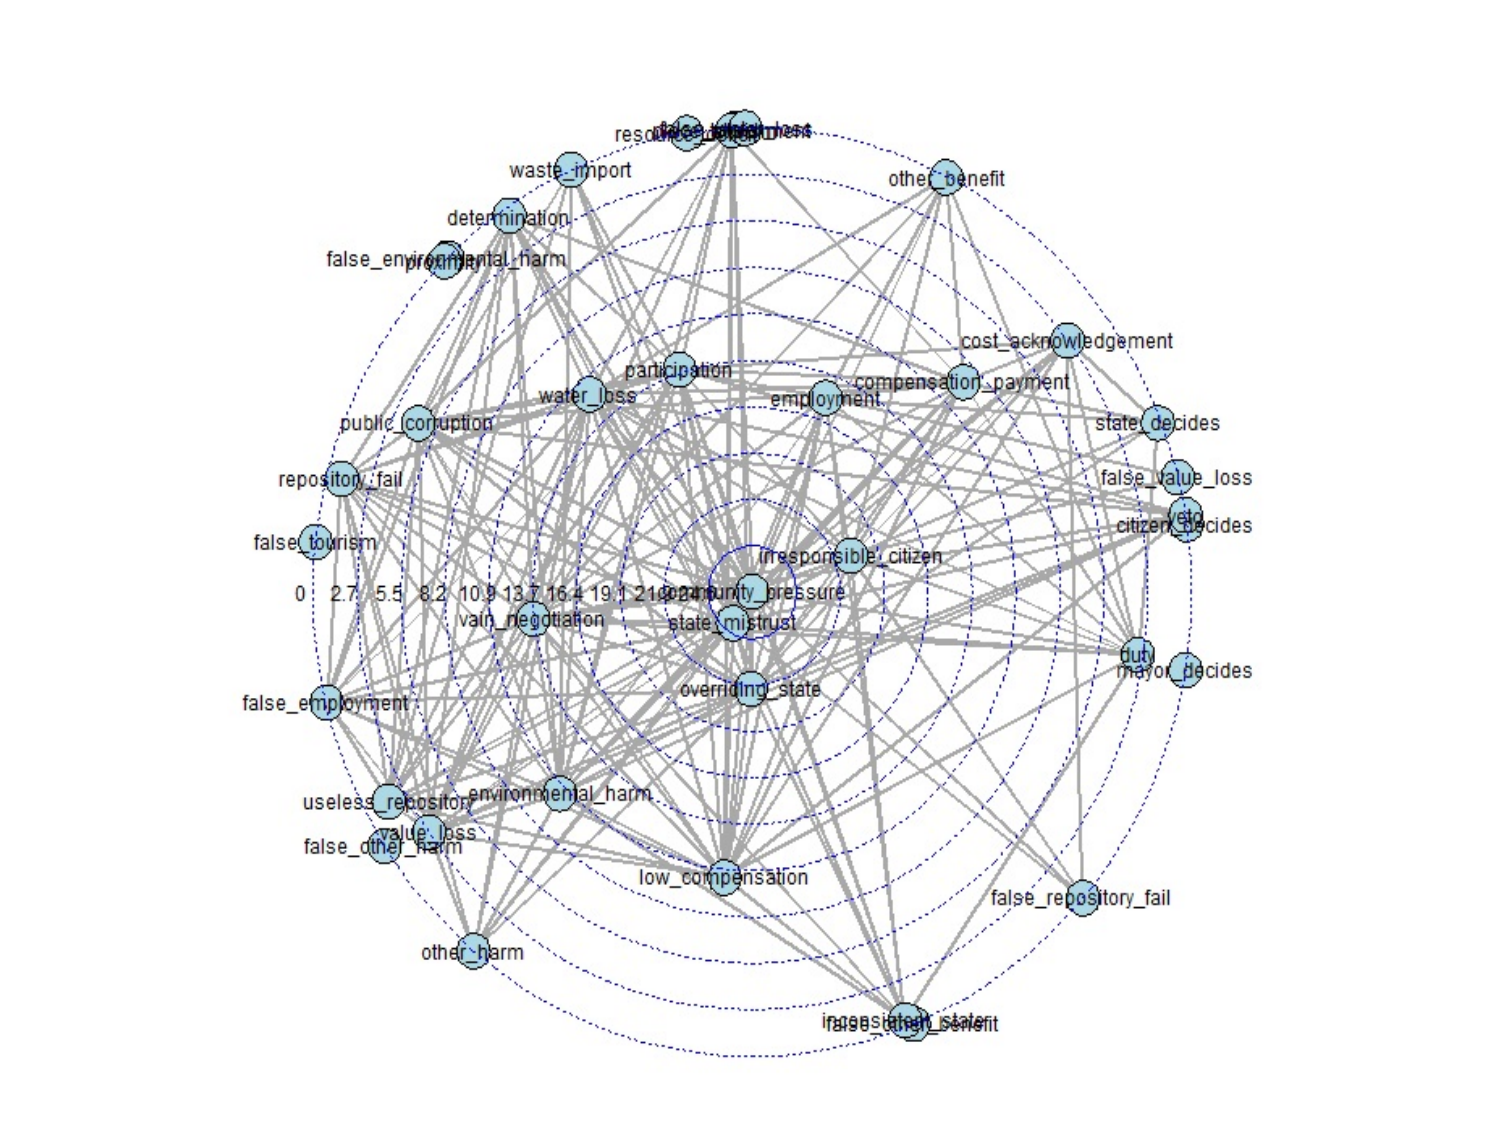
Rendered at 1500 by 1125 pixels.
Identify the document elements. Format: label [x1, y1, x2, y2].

picture [227, 89, 1273, 1083]
